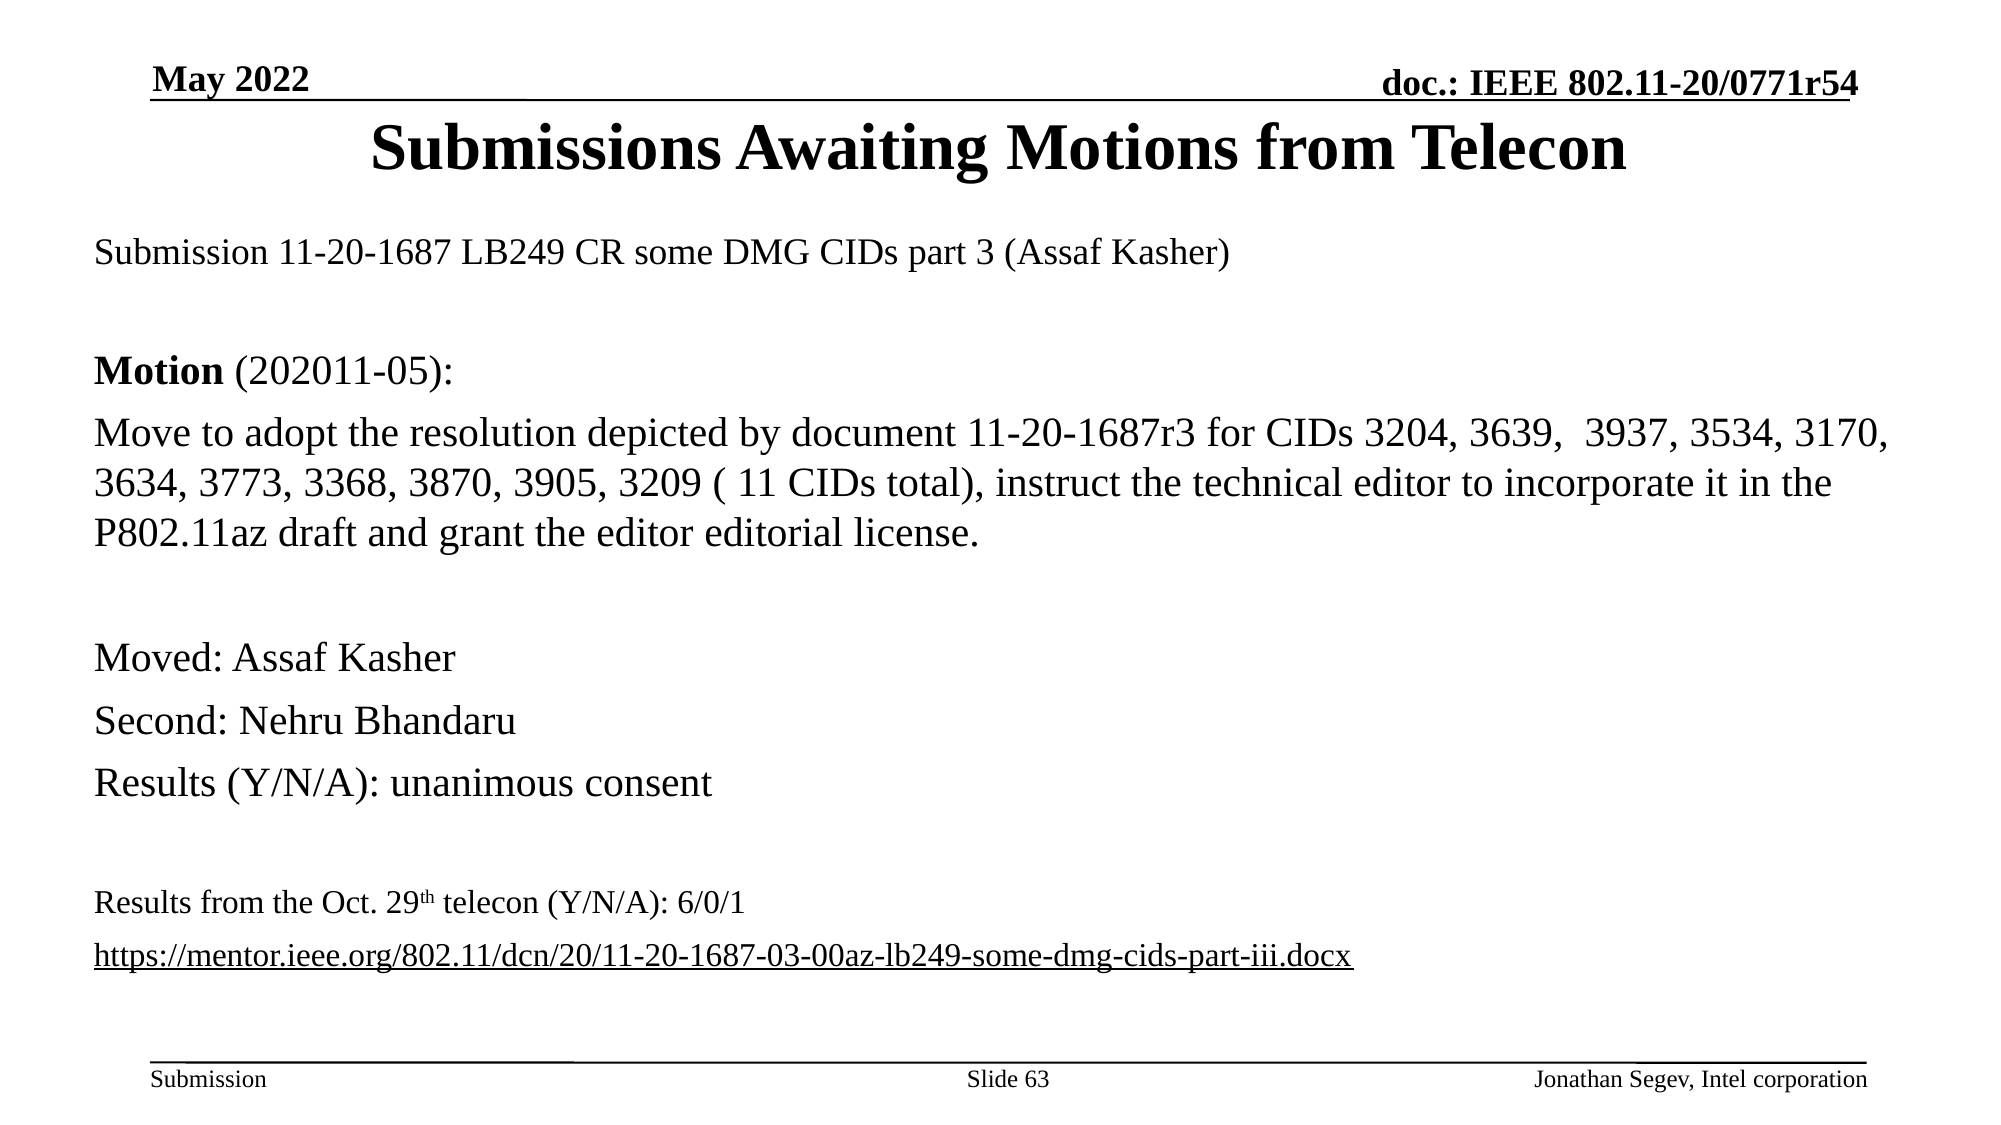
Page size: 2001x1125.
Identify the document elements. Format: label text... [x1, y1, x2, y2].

list Submission 11-20-1687 LB249 CR some DMG CIDs part 3 (Assaf Kasher) Motion (202011-05): Move to adopt the resolution depicted by document 11-20-1687r3 for CIDs 3204, 3639, 3937, 3534, 3170, 3634, 3773, 3368, 3870, 3905, 3209 ( 11 CIDs total), instruct the technical editor to incorporate it in the P802.11az draft and grant the editor editorial license. Moved: Assaf Kasher Second: Nehru Bhandaru Results (Y/N/A): unanimous consent Results from the Oct. 29th telecon (Y/N/A): 6/0/1 https://mentor.ieee.org/802.11/dcn/20/11-20-1687-03-00az-lb249-some-dmg-cids-part-iii.docx [78, 219, 1922, 1000]
footer Jonathan Segev, Intel corporation [1171, 1061, 1869, 1093]
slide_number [152, 54, 563, 100]
slide_number Slide 63 [950, 1061, 1067, 1123]
title Submissions Awaiting Motions from Telecon [149, 112, 1850, 173]
